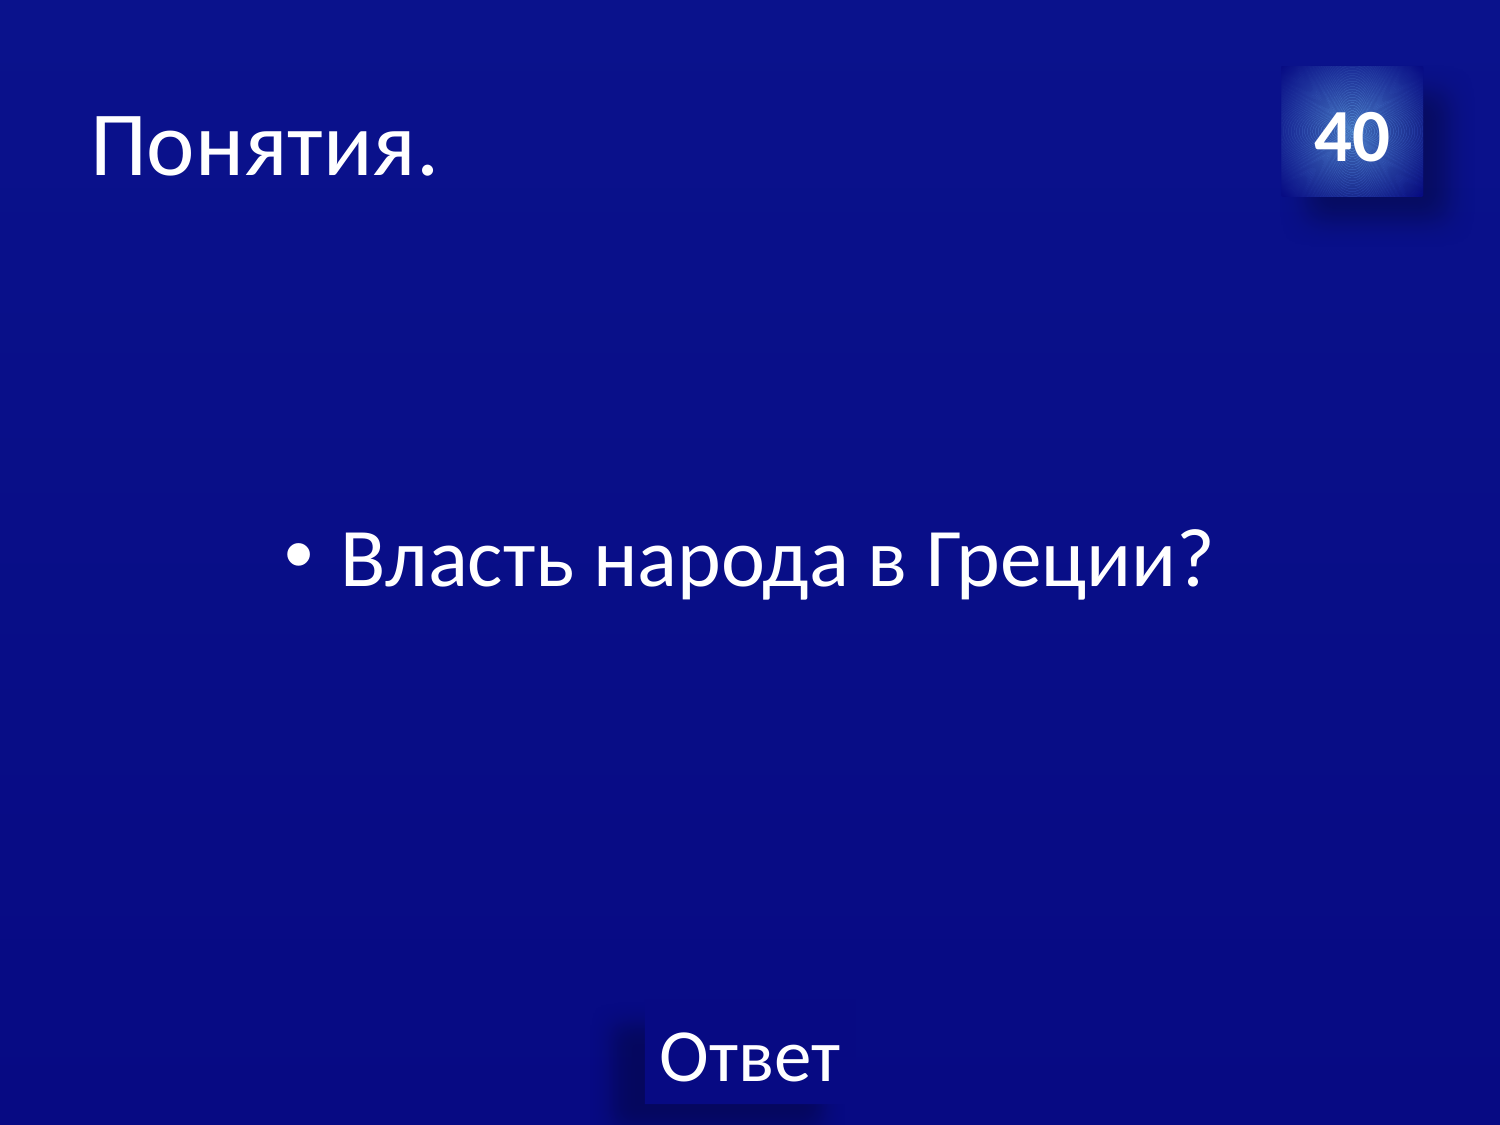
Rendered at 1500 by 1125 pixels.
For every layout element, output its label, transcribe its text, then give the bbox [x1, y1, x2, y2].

title Понятия. [75, 45, 1258, 233]
text_box 40 [1279, 64, 1425, 198]
list Власть народа в Греции? [75, 262, 1425, 1000]
